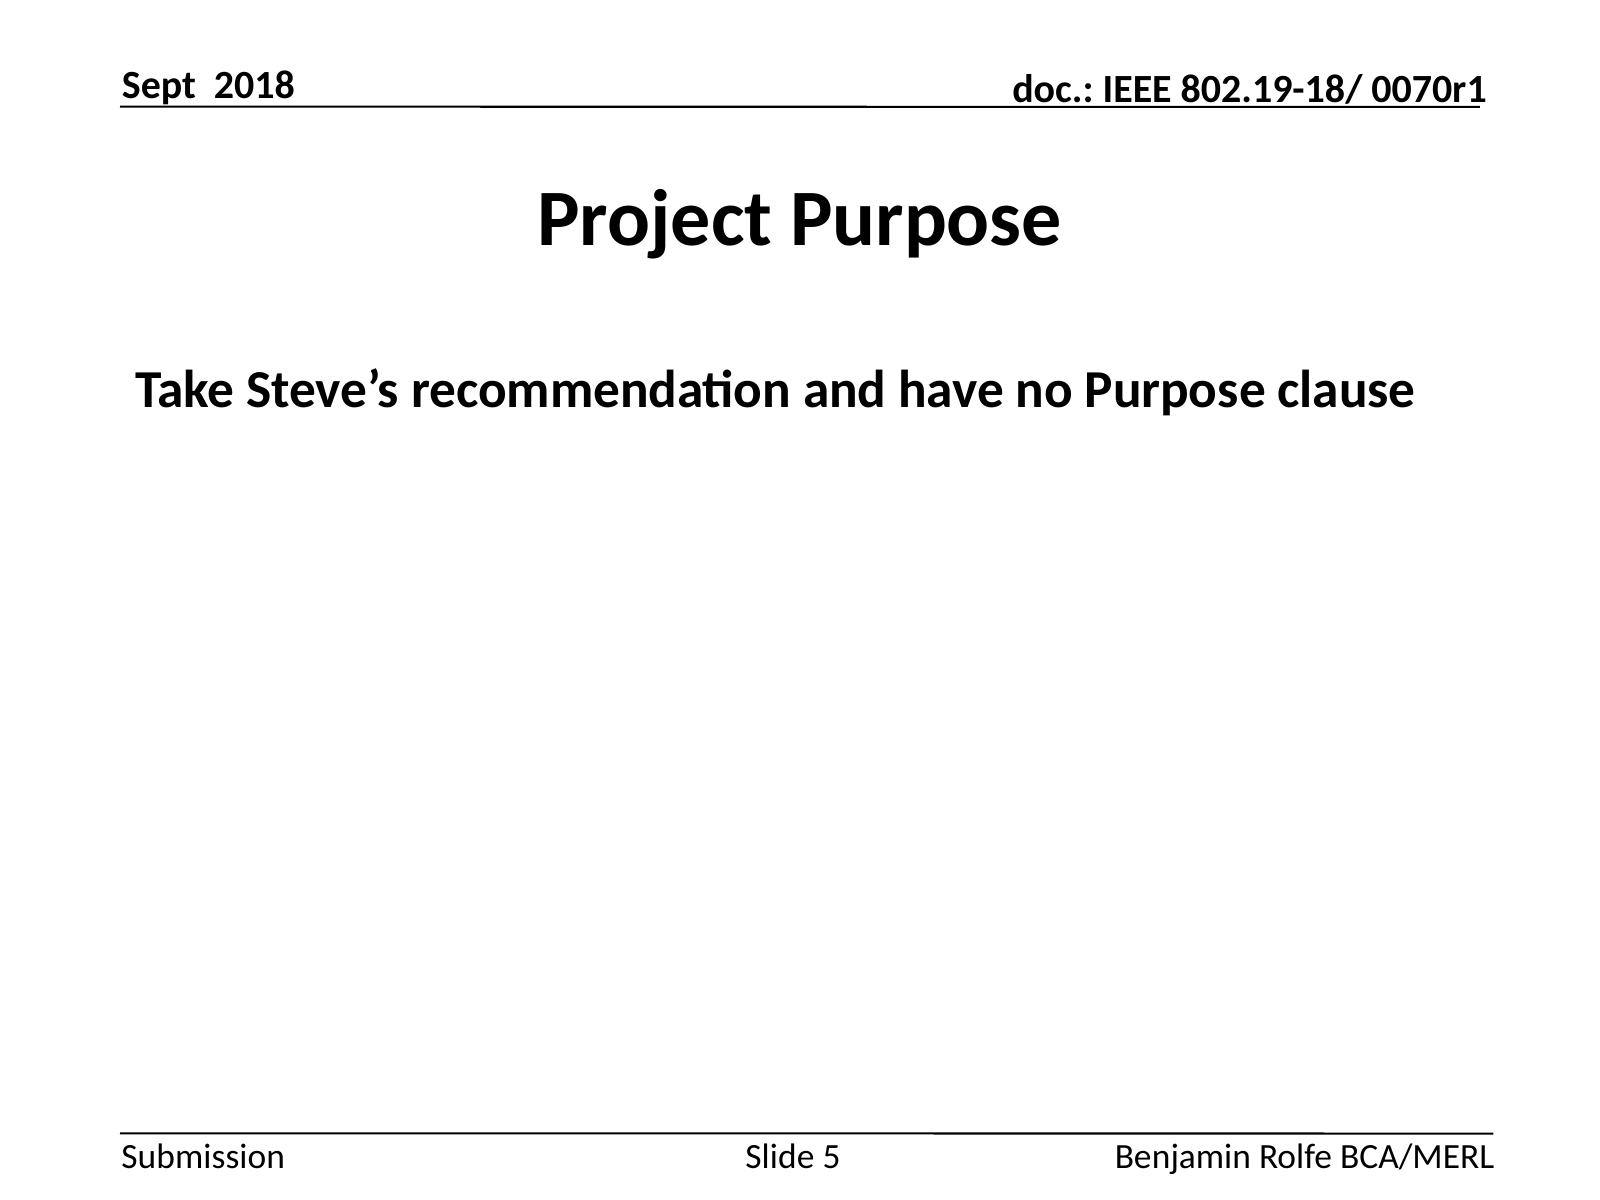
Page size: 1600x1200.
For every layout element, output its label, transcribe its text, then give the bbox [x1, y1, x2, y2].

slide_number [121, 58, 451, 107]
title Project Purpose [119, 119, 1480, 307]
slide_number Slide 5 [733, 1132, 854, 1197]
footer Benjamin Rolfe BCA/MERL [937, 1132, 1495, 1174]
list Take Steve’s recommendation and have no Purpose clause [119, 346, 1480, 1067]
